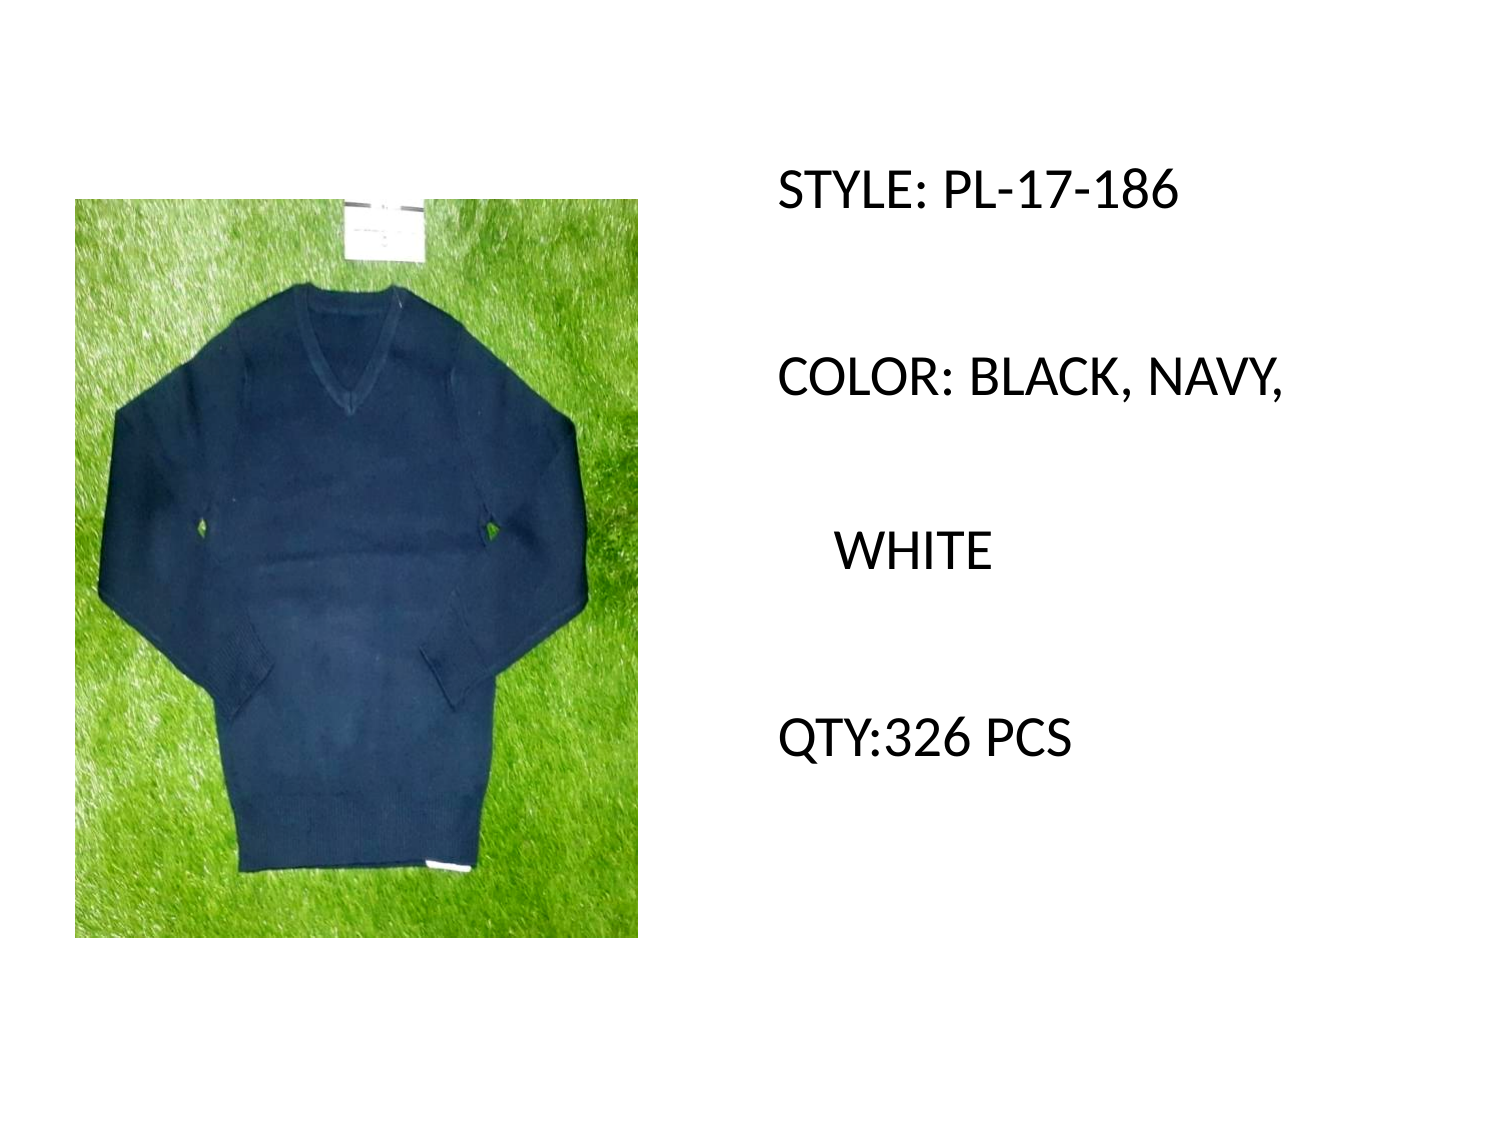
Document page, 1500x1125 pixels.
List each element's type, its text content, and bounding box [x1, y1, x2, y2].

list STYLE: PL-17-186 COLOR: BLACK, NAVY, WHITE QTY:326 PCS [762, 37, 1463, 1100]
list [74, 199, 638, 938]
